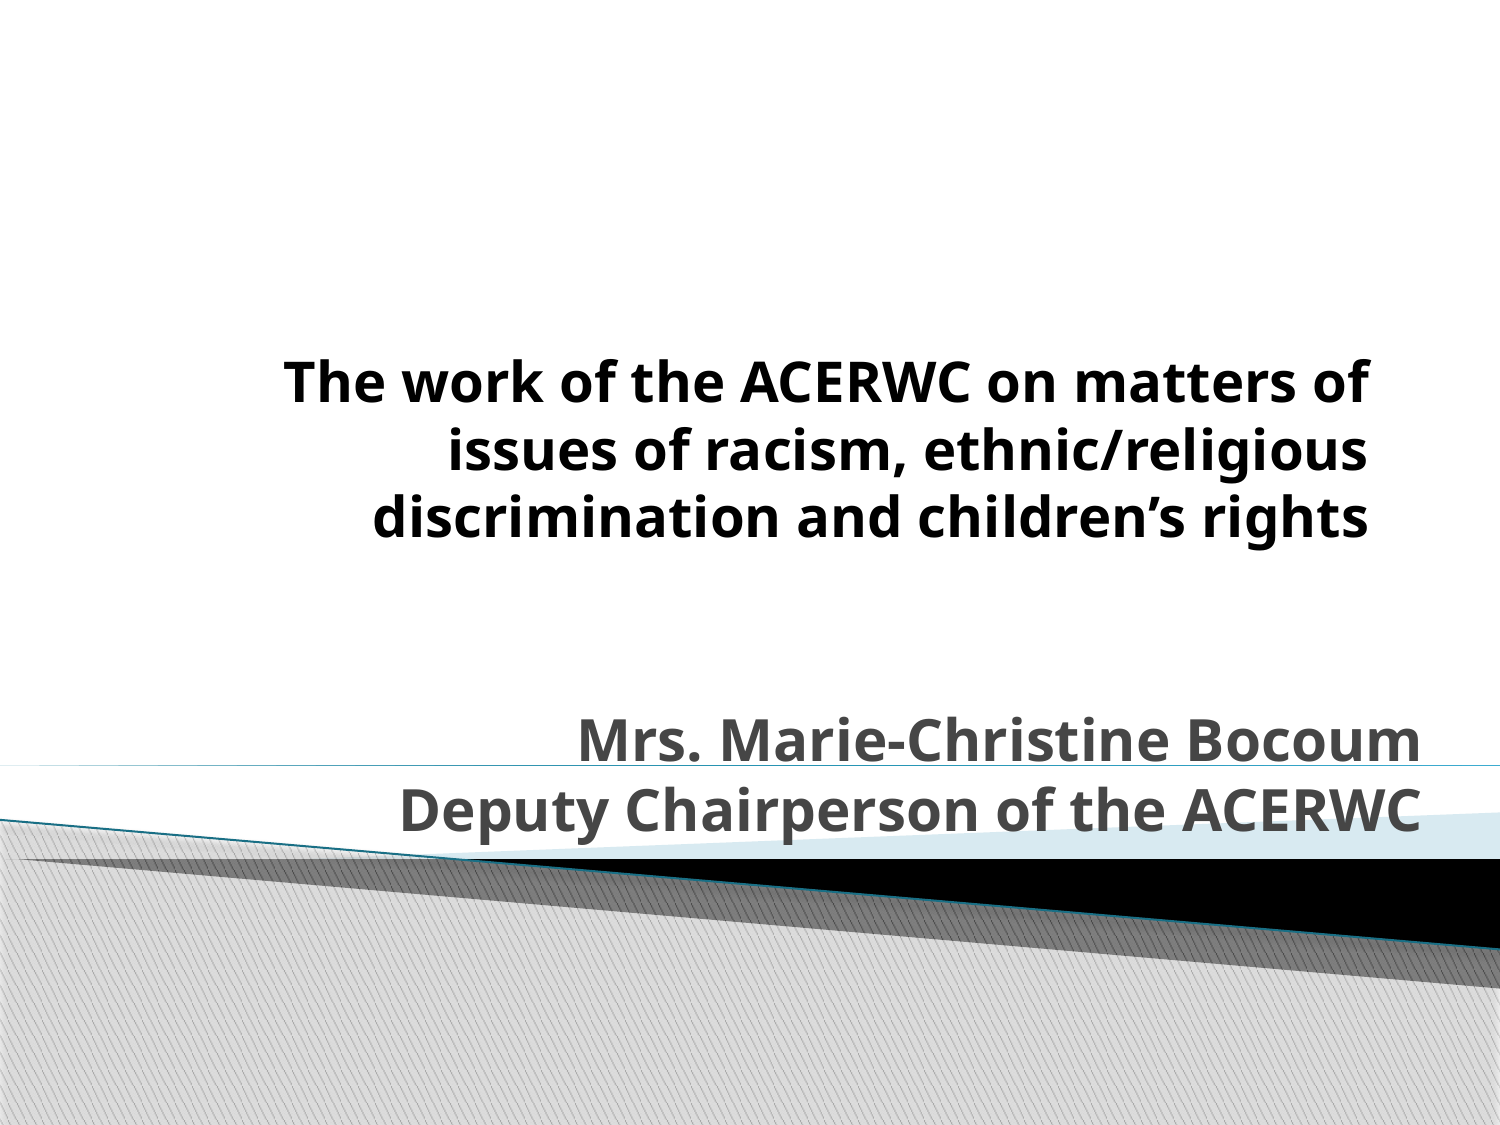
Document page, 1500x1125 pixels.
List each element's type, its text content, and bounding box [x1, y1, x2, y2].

title Mrs. Marie-Christine Bocoum Deputy Chairperson of the ACERWC [169, 101, 1438, 850]
picture [5, 859, 1500, 989]
subtitle The work of the ACERWC on matters of issues of racism, ethnic/religious discrimination and children’s rights [112, 187, 1388, 575]
